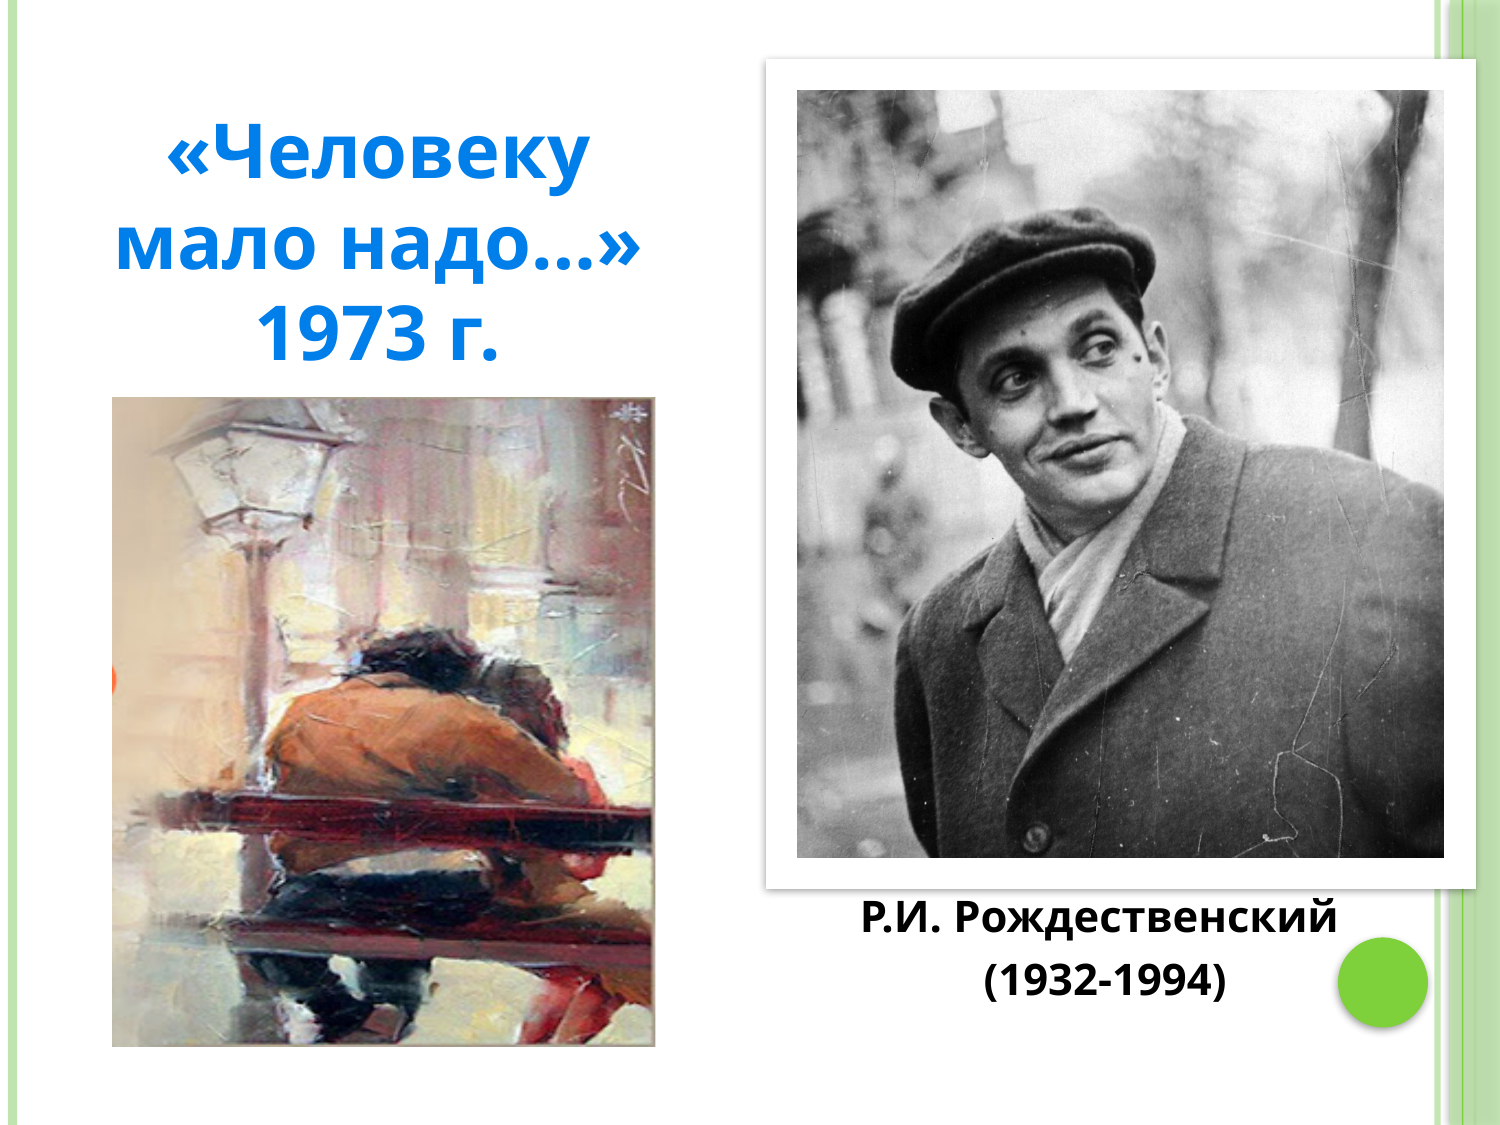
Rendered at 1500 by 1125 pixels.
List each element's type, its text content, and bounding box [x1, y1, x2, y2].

title «Человеку мало надо…» 1973 г. [88, 90, 668, 383]
list Р.И. Рождественский (1932-1994) [797, 897, 1414, 1013]
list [796, 89, 1445, 859]
picture [111, 396, 656, 1048]
